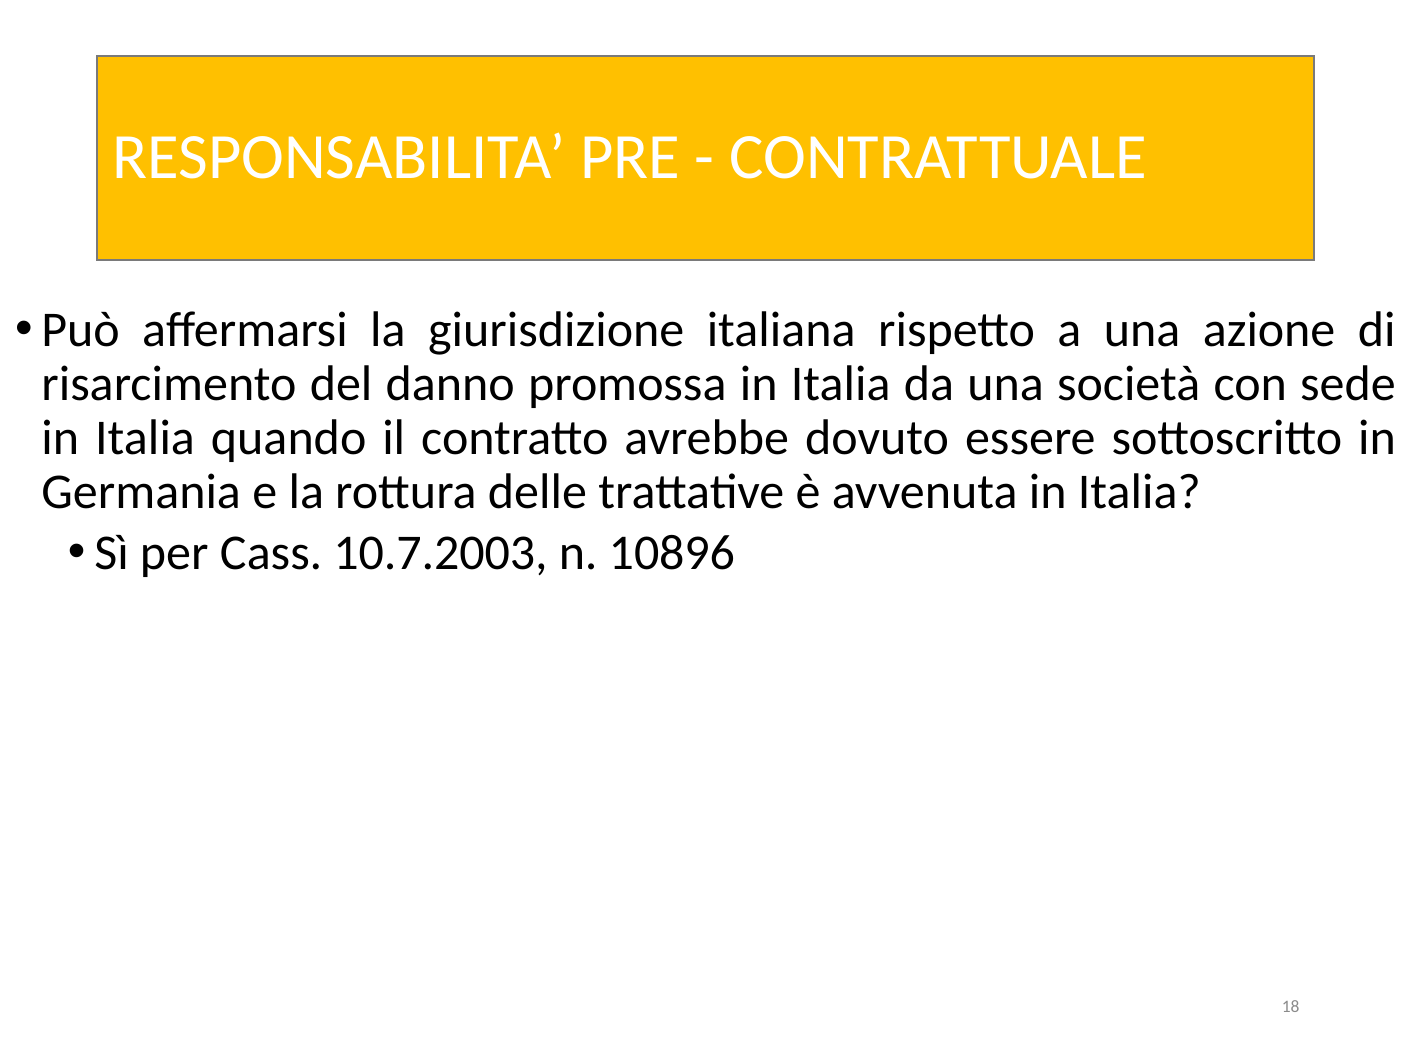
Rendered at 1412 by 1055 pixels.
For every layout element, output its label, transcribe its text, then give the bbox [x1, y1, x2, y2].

slide_number 18 [996, 977, 1315, 1034]
list Può affermarsi la giurisdizione italiana rispetto a una azione di risarcimento del danno promossa in Italia da una società con sede in Italia quando il contratto avrebbe dovuto essere sottoscritto in Germania e la rottura delle trattative è avvenuta in Italia? Sì per Cass. 10.7.2003, n. 10896 [0, 295, 1412, 1006]
title RESPONSABILITA’ PRE - CONTRATTUALE [96, 55, 1315, 261]
